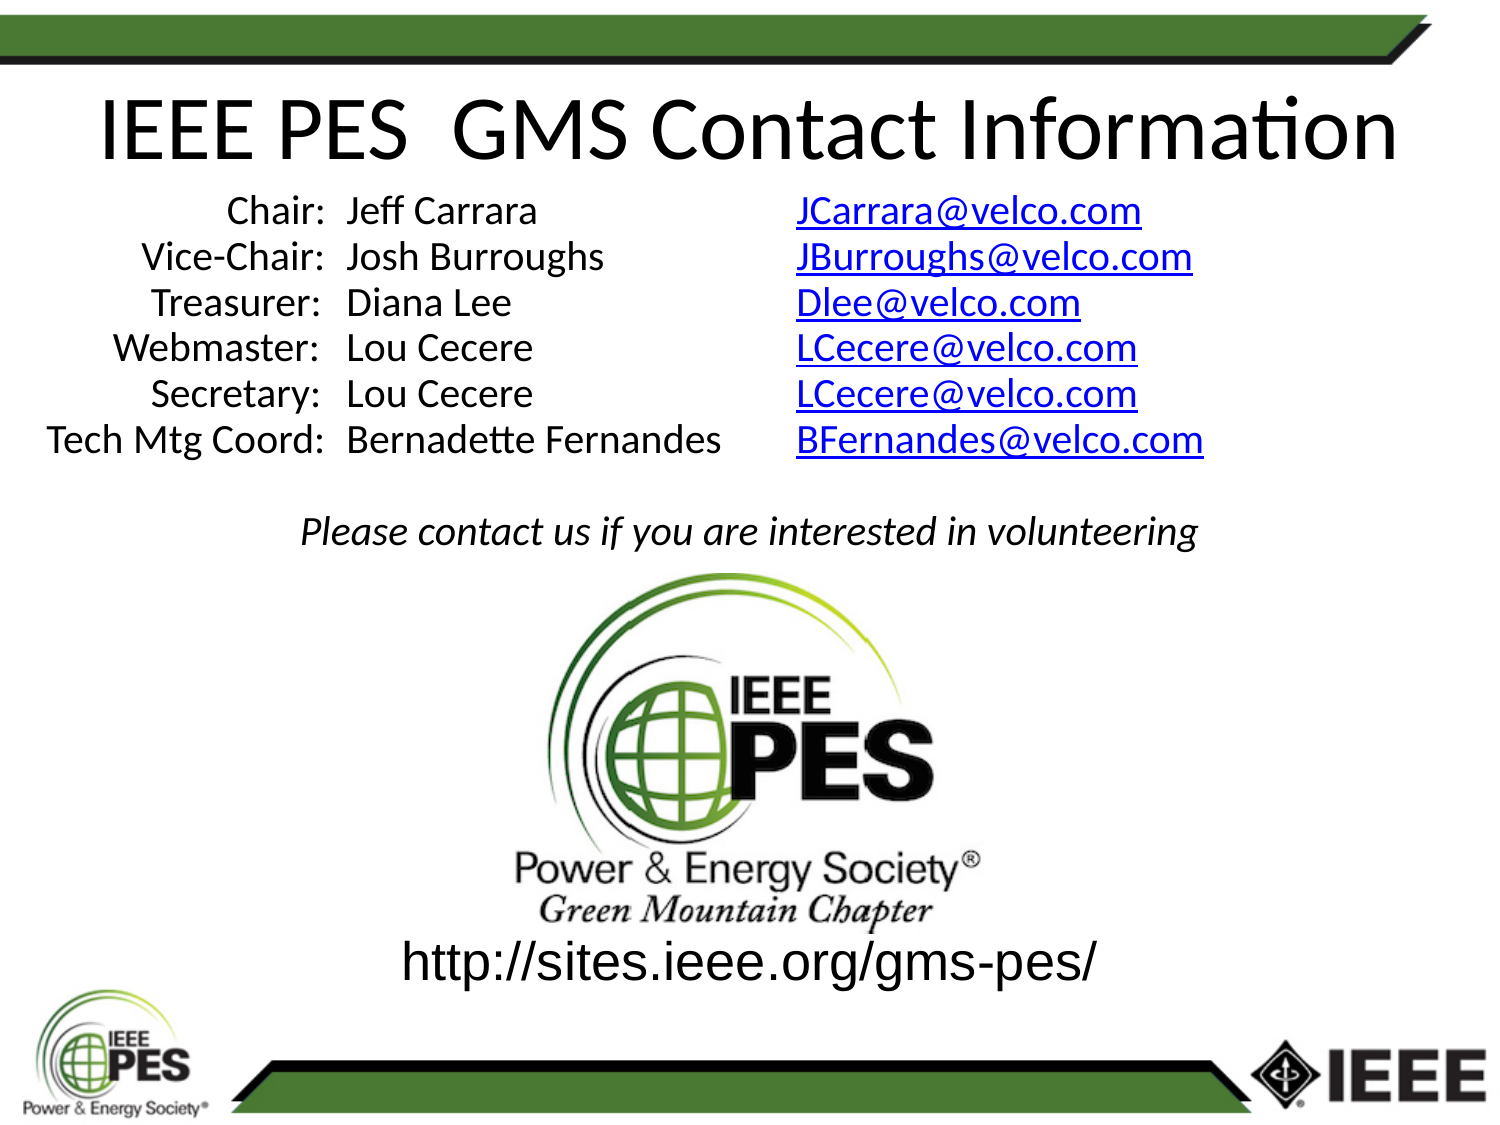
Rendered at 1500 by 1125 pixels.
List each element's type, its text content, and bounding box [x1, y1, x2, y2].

list Chair: Jeff Carrara JCarrara@velco.com Vice-Chair: Josh Burroughs JBurroughs@velco.com Treasurer: Diana Lee Dlee@velco.com Webmaster: Lou Cecere LCecere@velco.com Secretary: Lou Cecere LCecere@velco.com Tech Mtg Coord: Bernadette Fernandes BFernandes@velco.com Please contact us if you are interested in volunteering [32, 187, 1468, 575]
title IEEE PES GMS Contact Information [75, 45, 1425, 200]
text_box http://sites.ieee.org/gms-pes/ [287, 919, 1213, 999]
picture [0, 0, 1500, 1125]
